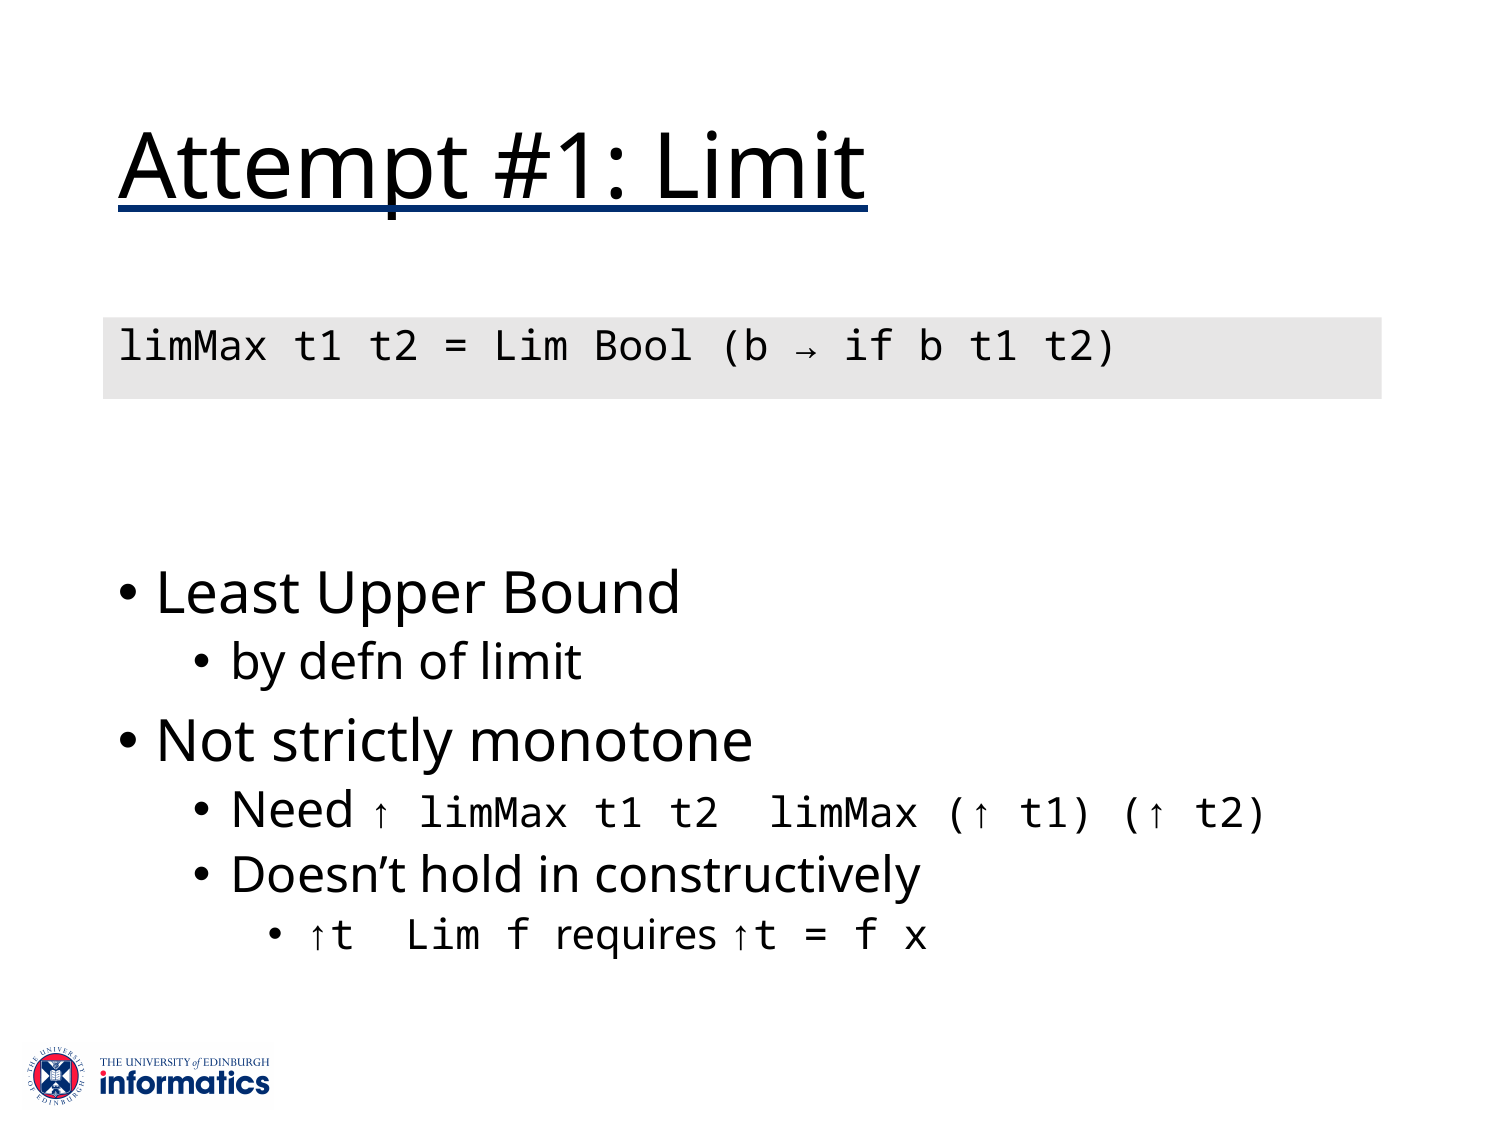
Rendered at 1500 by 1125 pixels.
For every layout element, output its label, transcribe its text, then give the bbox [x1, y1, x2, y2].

picture [22, 1042, 274, 1110]
title Attempt #1: Limit [103, 59, 1397, 278]
